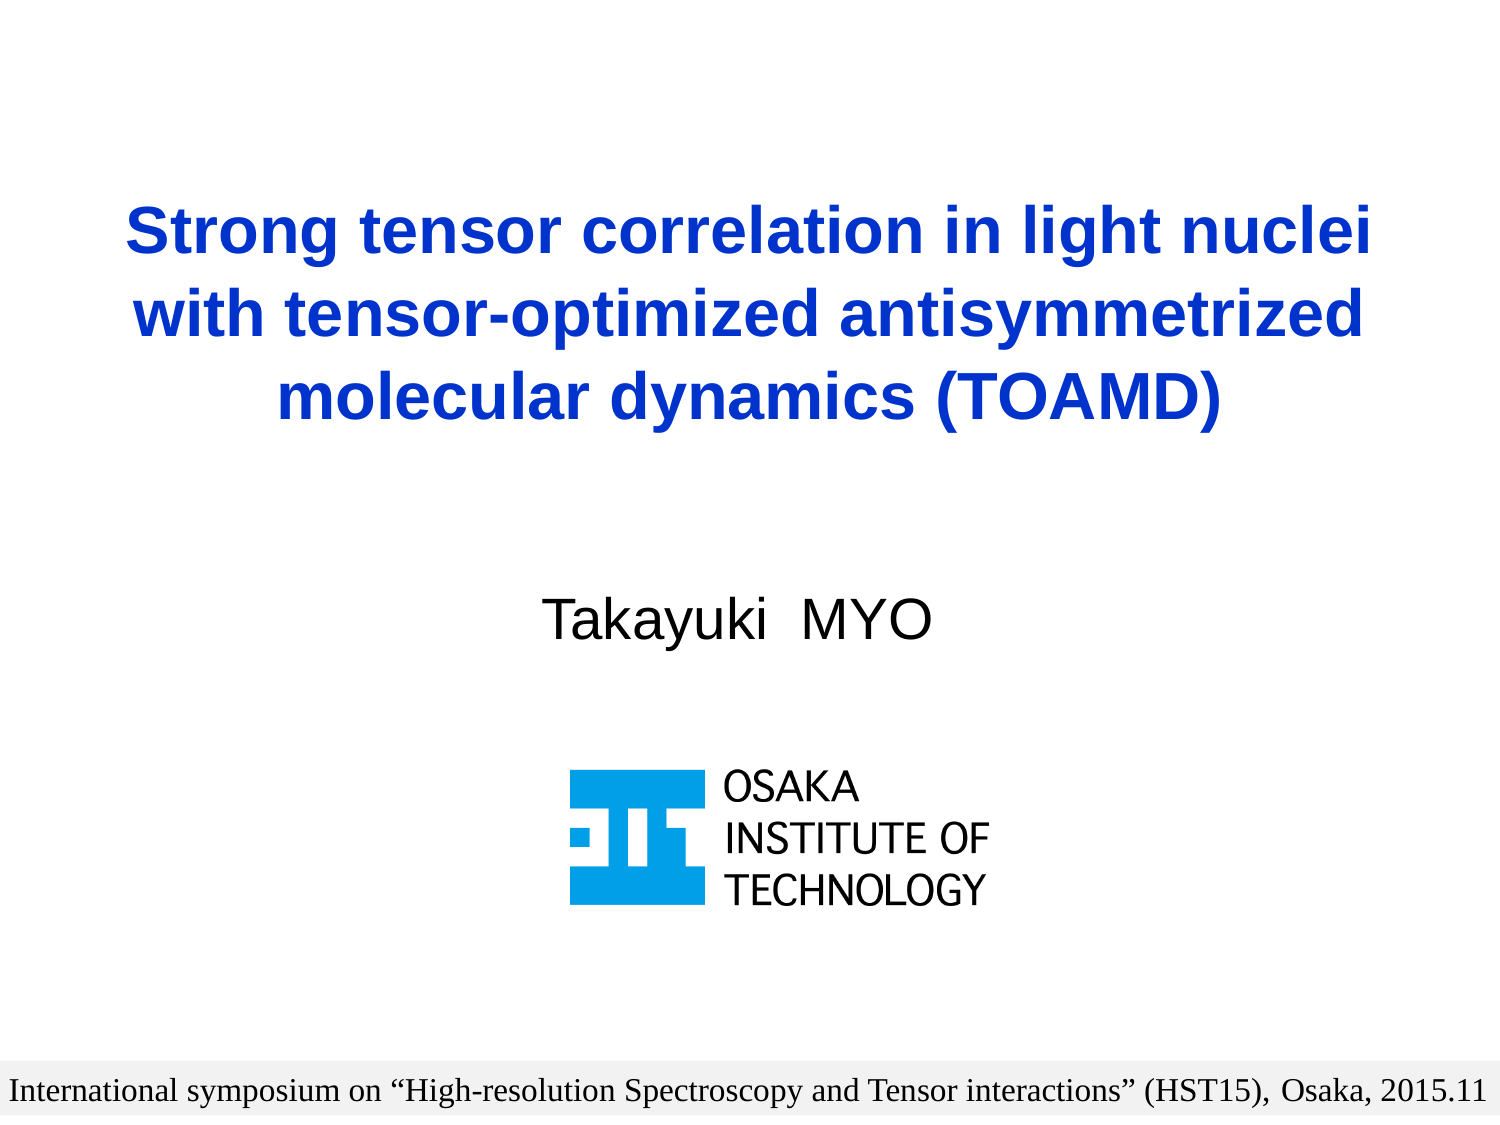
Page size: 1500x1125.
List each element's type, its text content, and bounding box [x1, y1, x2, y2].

text_box Takayuki MYO [486, 573, 989, 659]
picture [570, 809, 608, 866]
text_box International symposium on “High-resolution Spectroscopy and Tensor interactions” (HST15), Osaka, 2015.11 [0, 1060, 1500, 1116]
picture [629, 809, 647, 866]
text_box Strong tensor correlation in light nuclei with tensor-optimized antisymmetrized molecular dynamics (TOAMD) [0, 152, 1500, 464]
picture [570, 768, 989, 906]
